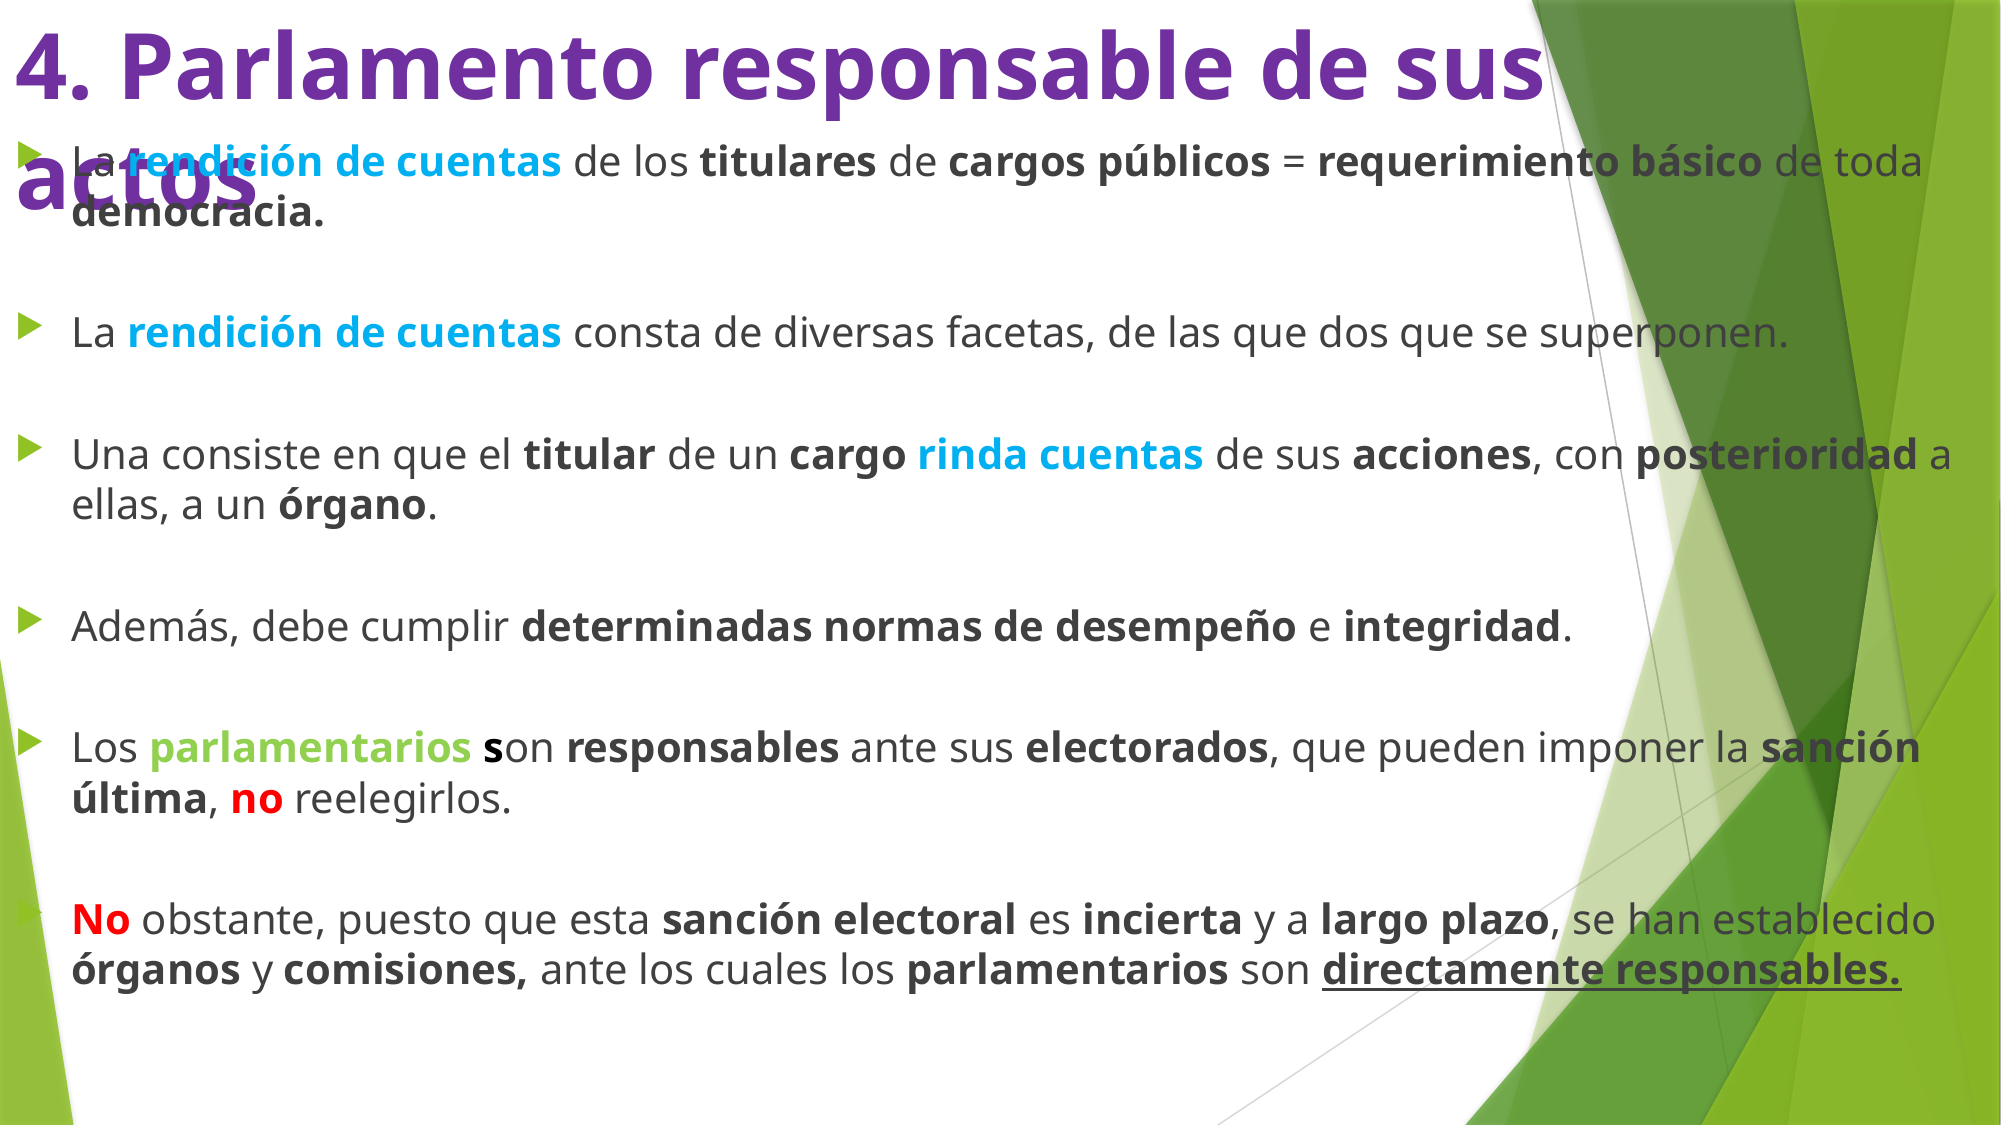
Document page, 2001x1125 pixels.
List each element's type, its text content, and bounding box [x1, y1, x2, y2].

list La rendición de cuentas de los titulares de cargos públicos = requerimiento básico de toda democracia. La rendición de cuentas consta de diversas facetas, de las que dos que se superponen. Una consiste en que el titular de un cargo rinda cuentas de sus acciones, con posterioridad a ellas, a un órgano. Además, debe cumplir determinadas normas de desempeño e integridad. Los parlamentarios son responsables ante sus electorados, que pueden imponer la sanción última, no reelegirlos. No obstante, puesto que esta sanción electoral es incierta y a largo plazo, se han establecido órganos y comisiones, ante los cuales los parlamentarios son directamente responsables. [0, 126, 2000, 1125]
title 4. Parlamento responsable de sus actos [0, 0, 1751, 126]
